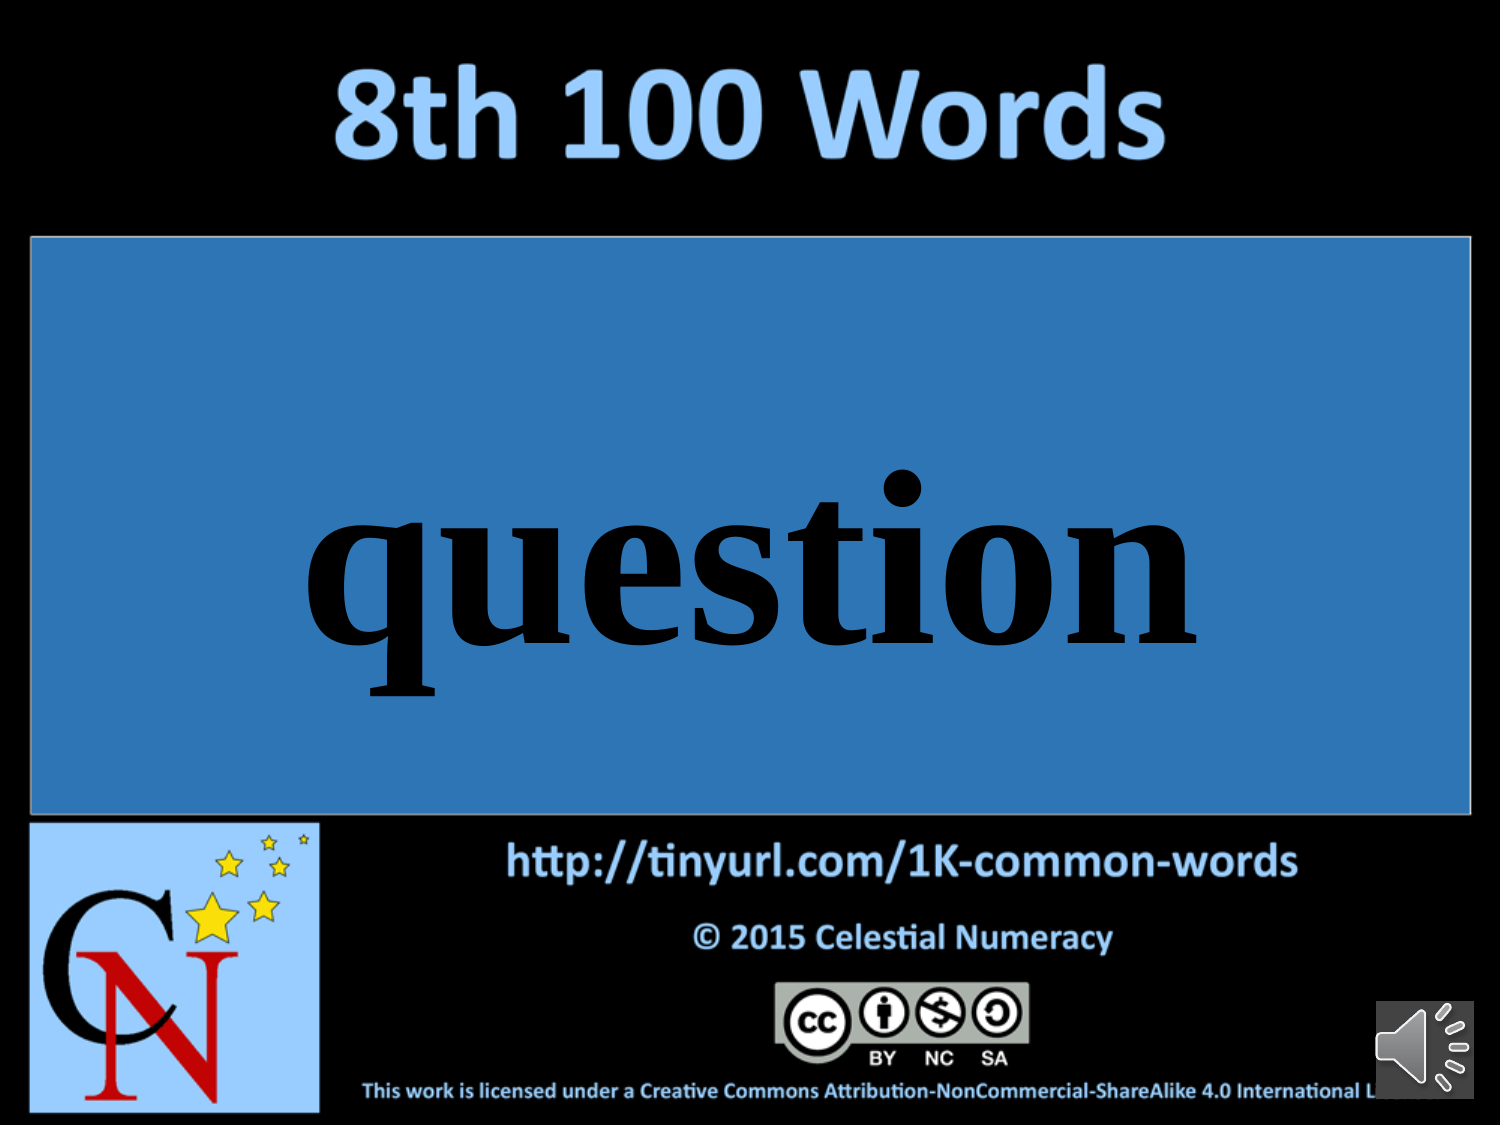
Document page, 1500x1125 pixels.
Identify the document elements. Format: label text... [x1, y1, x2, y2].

title question [103, 453, 1397, 672]
picture [0, 0, 1500, 1125]
